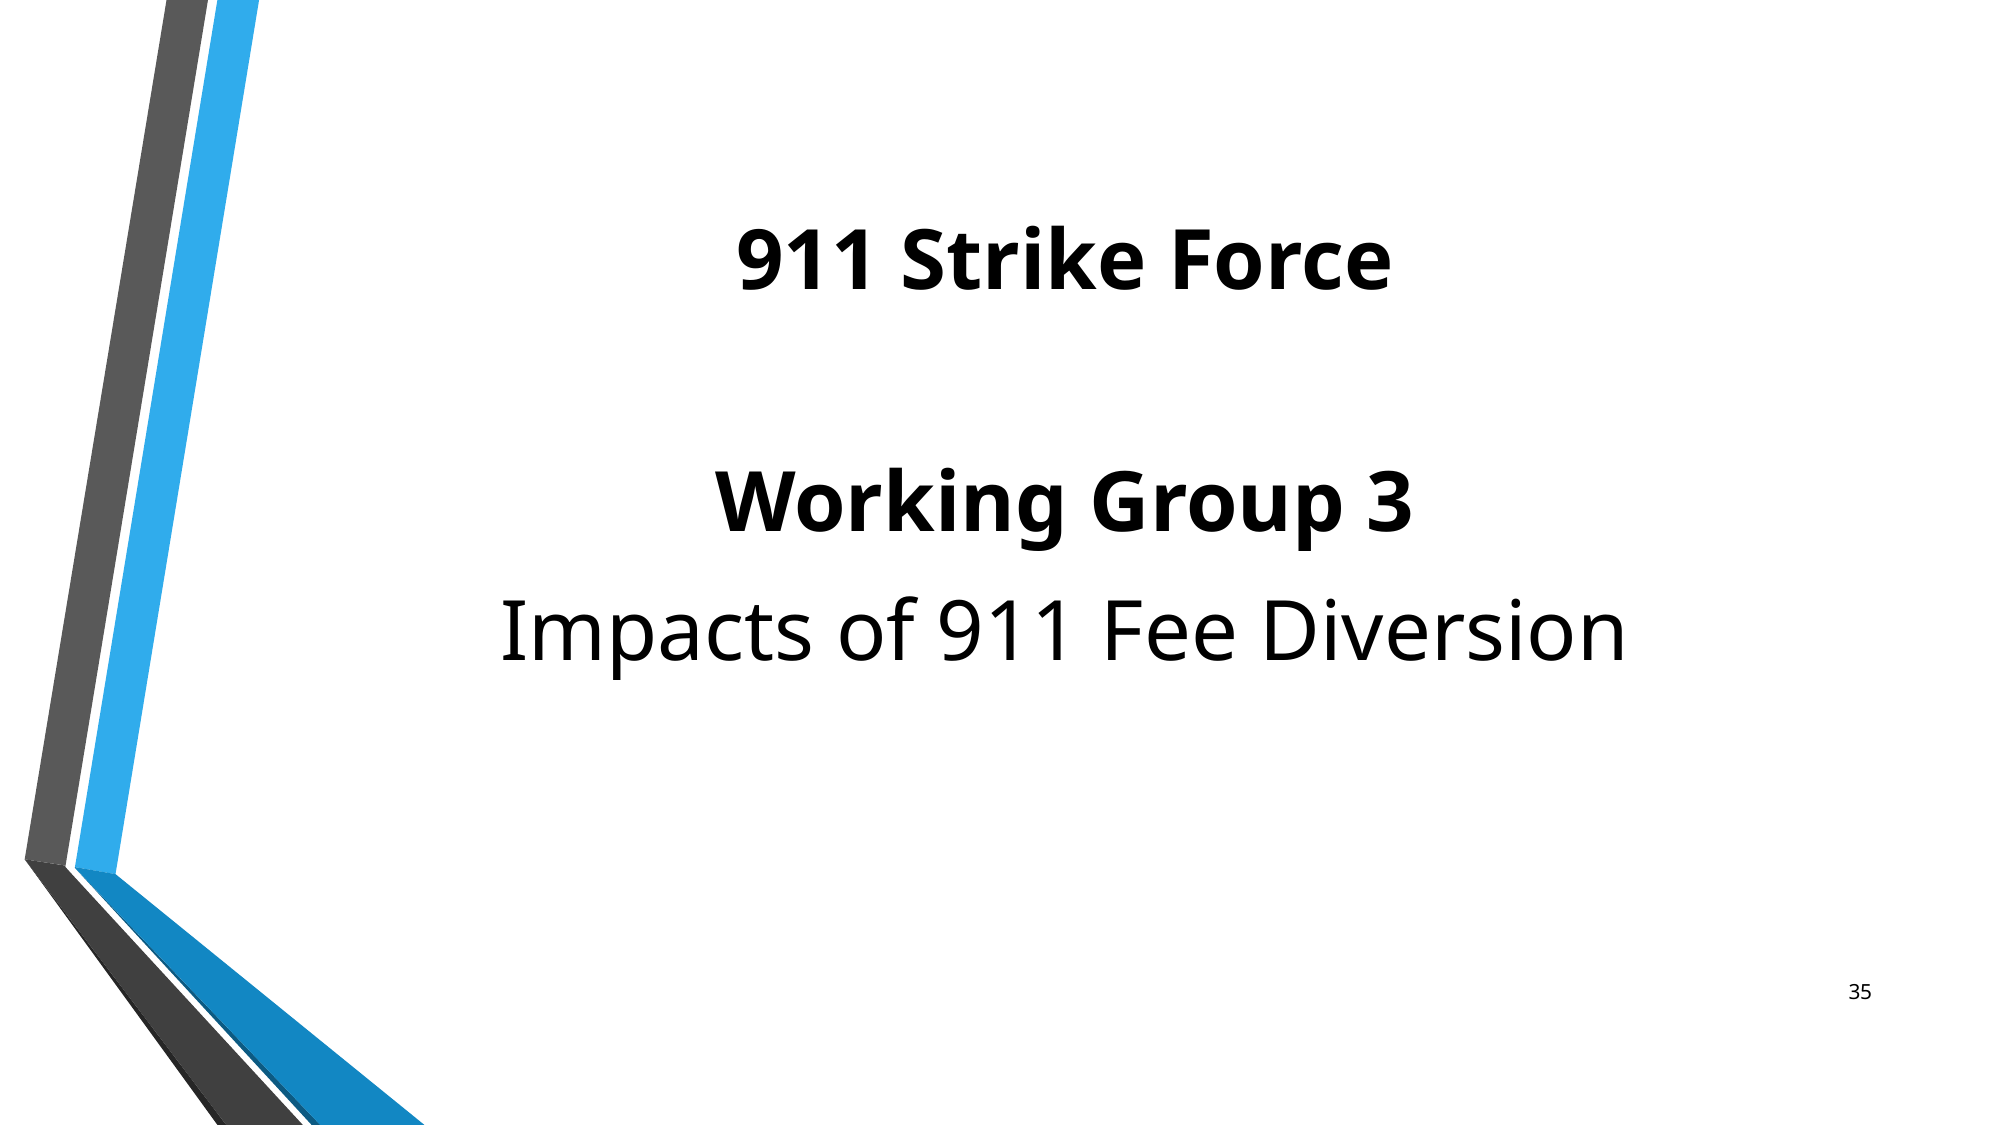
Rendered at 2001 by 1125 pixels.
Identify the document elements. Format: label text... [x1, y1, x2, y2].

title 911 Strike Force [243, 112, 1887, 306]
list Working Group 3 Impacts of 911 Fee Diversion [243, 306, 1887, 819]
slide_number 35 [1796, 962, 1887, 1023]
